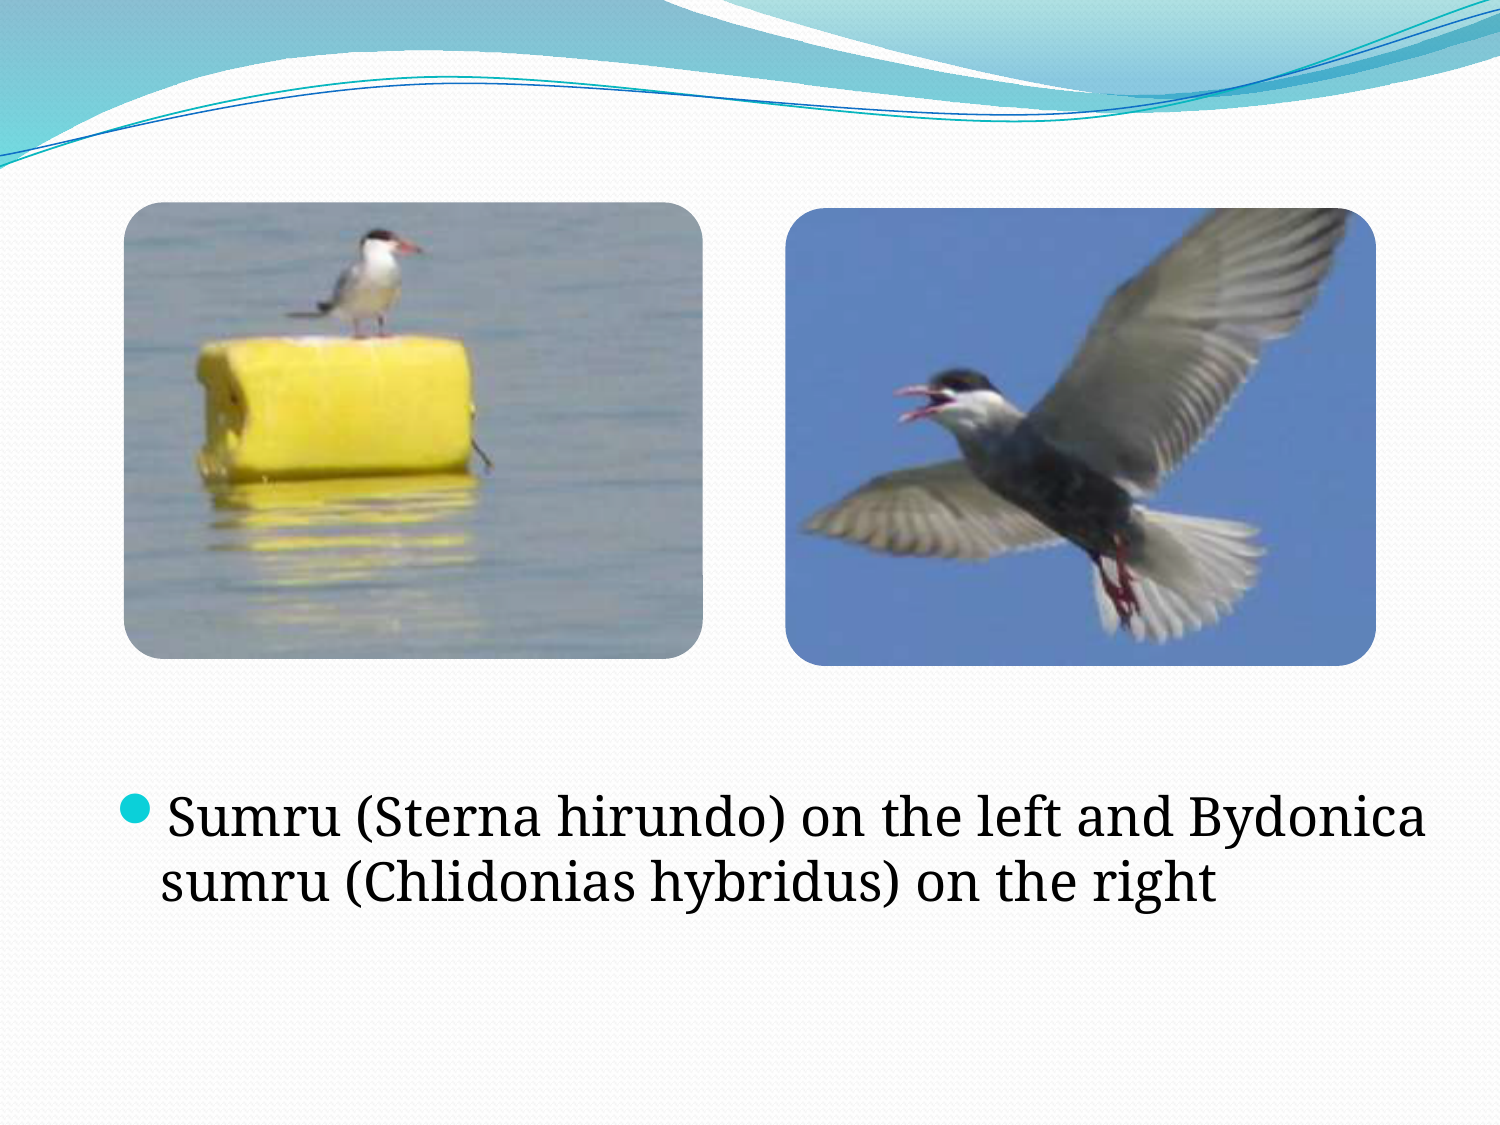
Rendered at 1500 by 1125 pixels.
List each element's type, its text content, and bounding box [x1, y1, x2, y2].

picture [123, 202, 703, 660]
list Sumru (Sterna hirundo) on the left and Bydonica sumru (Chlidonias hybridus) on the right [100, 775, 1451, 991]
picture [785, 207, 1377, 667]
